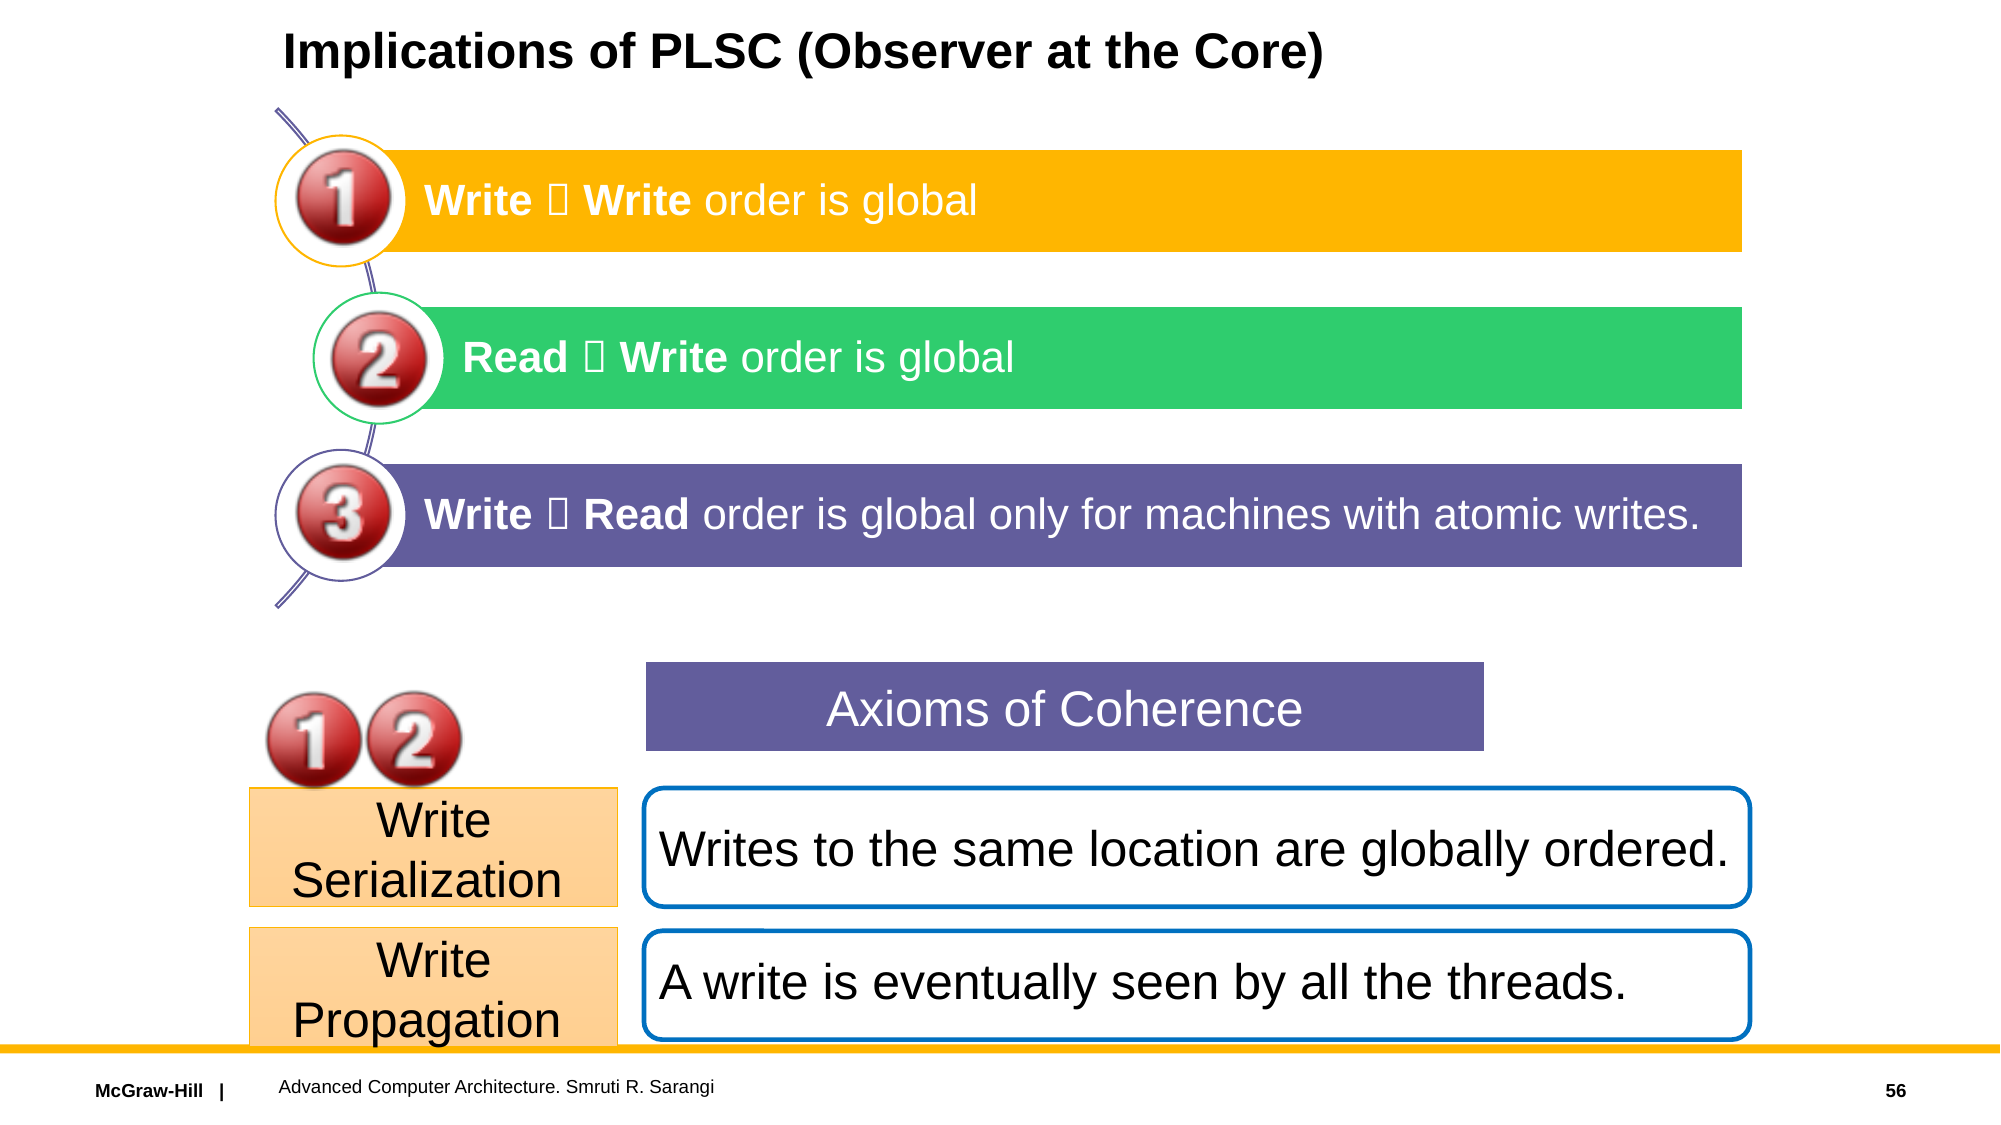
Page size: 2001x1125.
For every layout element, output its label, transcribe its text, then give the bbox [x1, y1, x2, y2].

text_box Write Serialization [249, 787, 618, 907]
text_box [644, 929, 1750, 942]
picture [264, 689, 465, 791]
picture [294, 462, 394, 563]
text_box A write is eventually seen by all the threads. [644, 942, 1858, 1018]
text_box [642, 786, 1752, 908]
slide_number 56 [1711, 1071, 1922, 1109]
title Implications of PLSC (Observer at the Core) [267, 18, 1393, 96]
text_box Writes to the same location are globally ordered. [644, 809, 1858, 885]
text_box Write Propagation [249, 927, 618, 1047]
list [267, 96, 1751, 621]
text_box [642, 943, 1752, 1041]
text_box Axioms of Coherence [642, 659, 1487, 754]
footer Advanced Computer Architecture. Smruti R. Sarangi [263, 1067, 1464, 1105]
picture [294, 148, 394, 249]
picture [329, 309, 430, 410]
